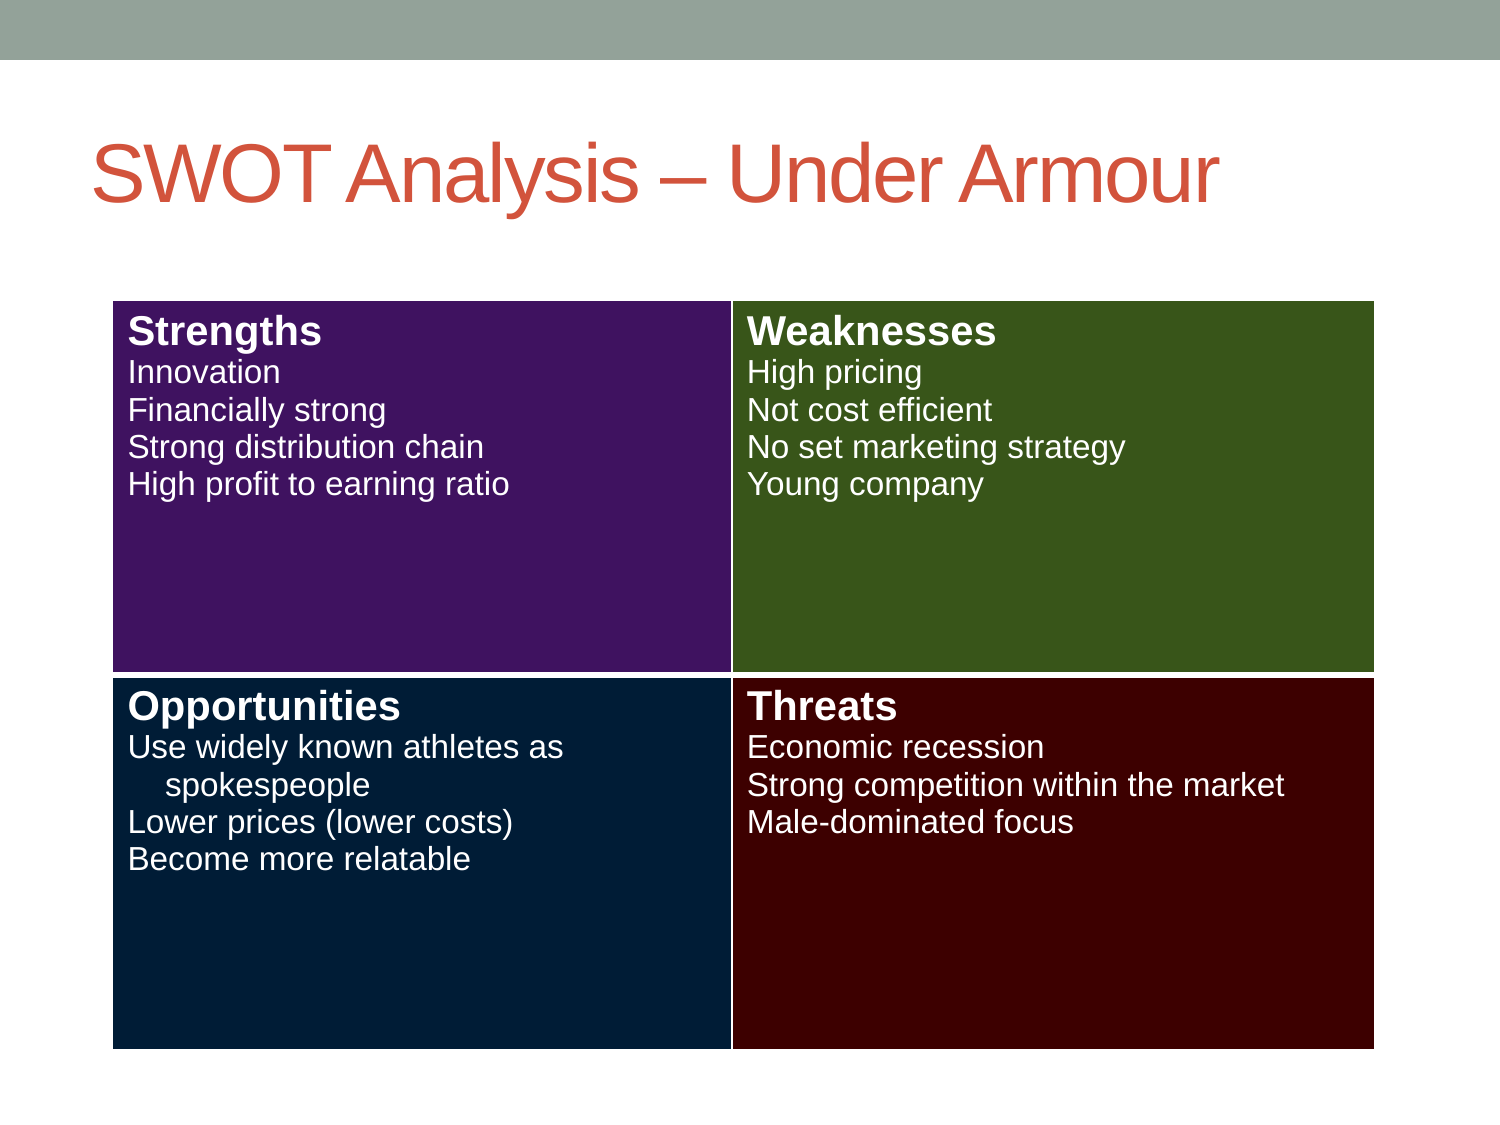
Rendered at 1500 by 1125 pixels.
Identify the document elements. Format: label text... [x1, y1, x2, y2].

table_cell Opportunities Use widely known athletes as spokespeople Lower prices (lower costs) Become more relatable [113, 678, 731, 1049]
table_cell Threats Economic recession Strong competition within the market Male-dominated focus [733, 678, 1374, 1049]
title SWOT Analysis – Under Armour [75, 87, 1425, 250]
table_header Weaknesses High pricing Not cost efficient No set marketing strategy Young company [733, 301, 1374, 672]
table_header Strengths Innovation Financially strong Strong distribution chain High profit to earning ratio [113, 301, 731, 672]
